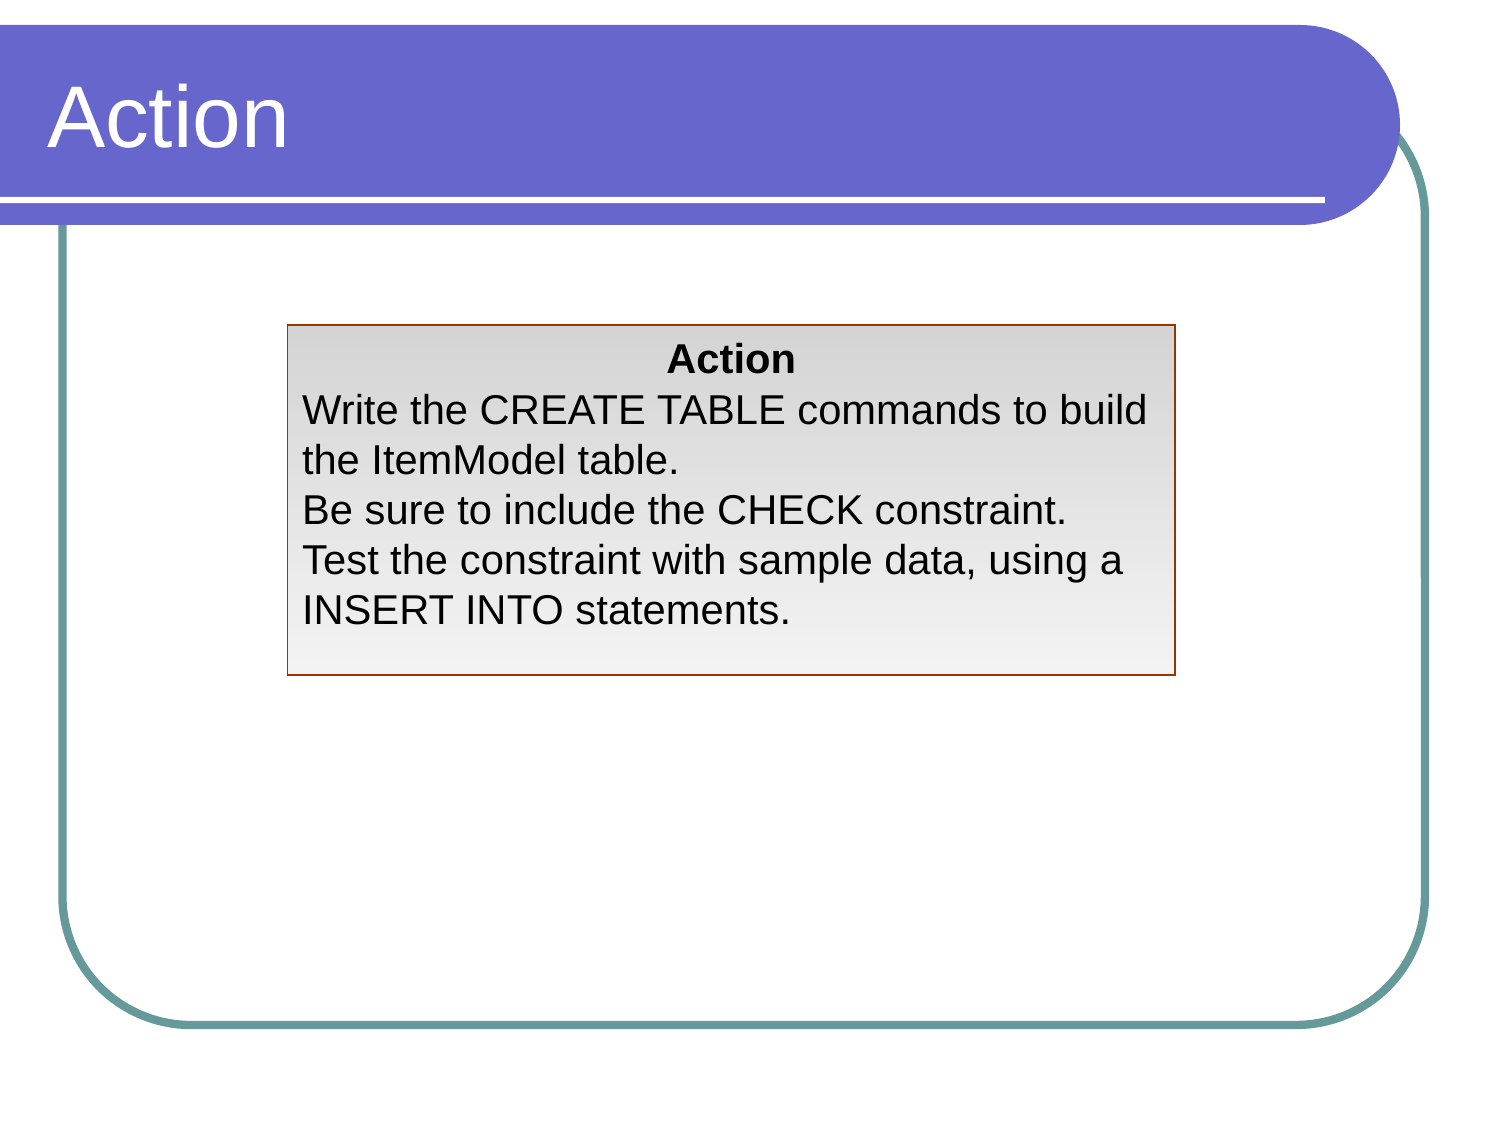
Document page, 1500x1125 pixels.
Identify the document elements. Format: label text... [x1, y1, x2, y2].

text_box Action Write the CREATE TABLE commands to build the ItemModel table. Be sure to include the CHECK constraint. Test the constraint with sample data, using a INSERT INTO statements. [287, 324, 1175, 675]
title Action [31, 37, 1348, 188]
